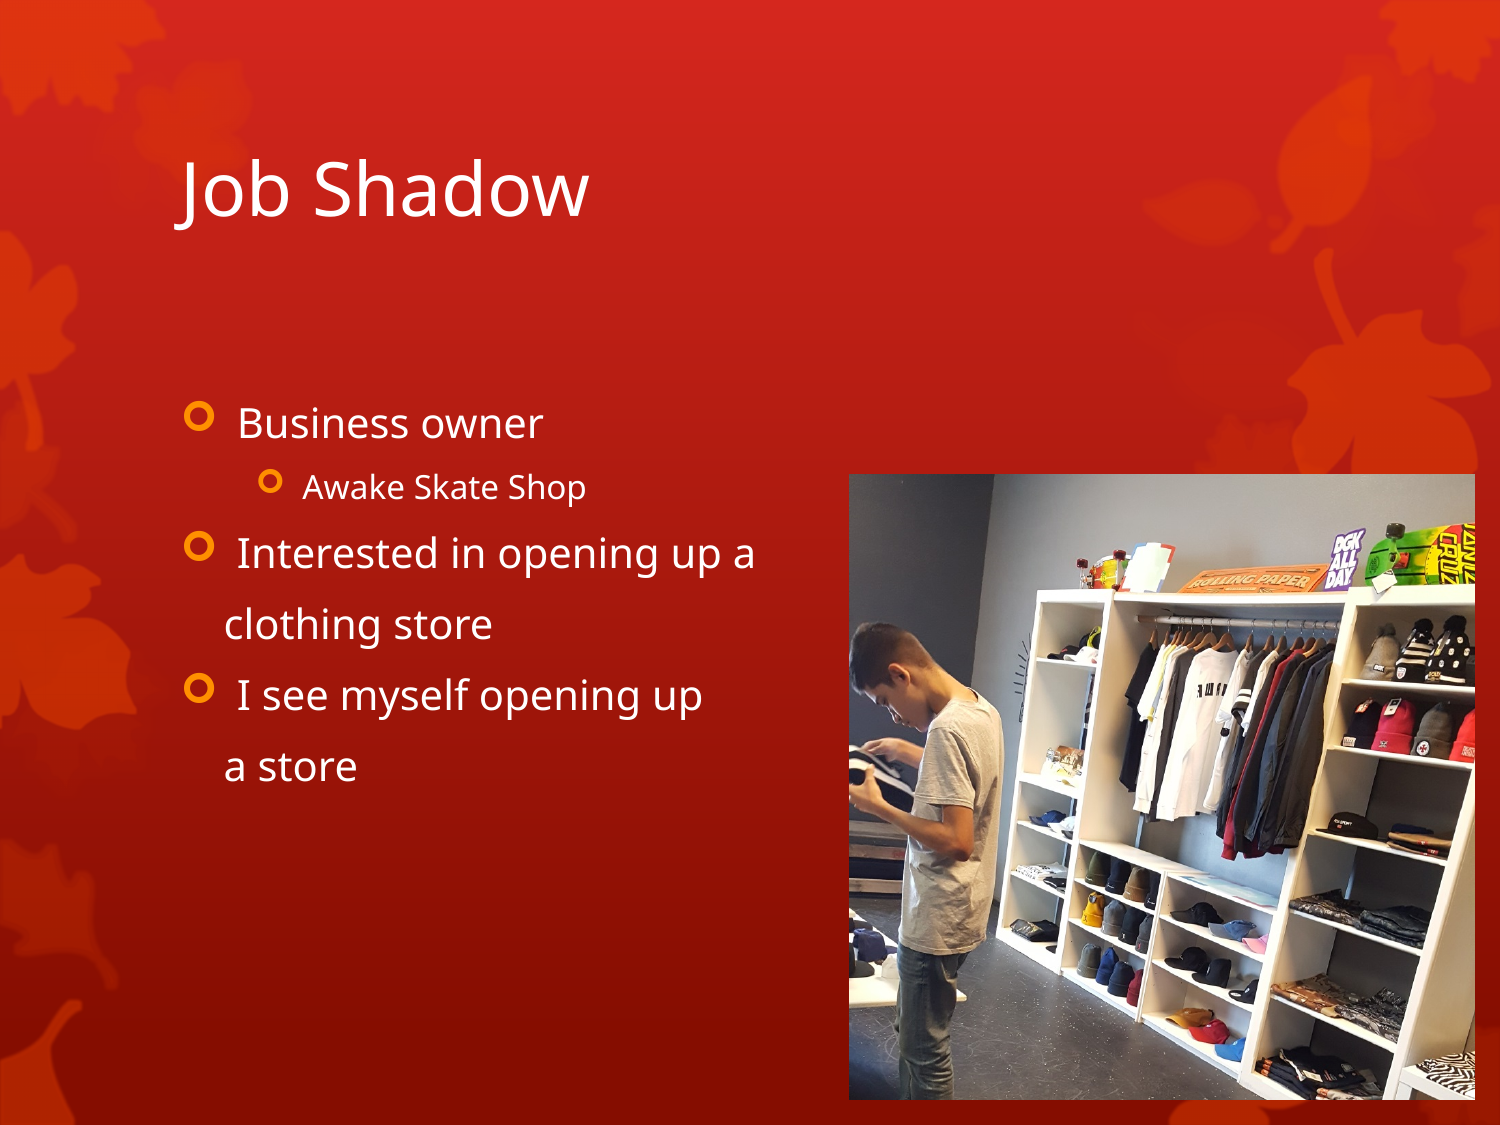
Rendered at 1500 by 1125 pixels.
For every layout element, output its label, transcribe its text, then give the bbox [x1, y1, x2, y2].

list Business owner Awake Skate Shop Interested in opening up a clothing store I see myself opening up a store [165, 296, 1335, 962]
title Job Shadow [165, 110, 1335, 263]
picture [849, 474, 1476, 1101]
